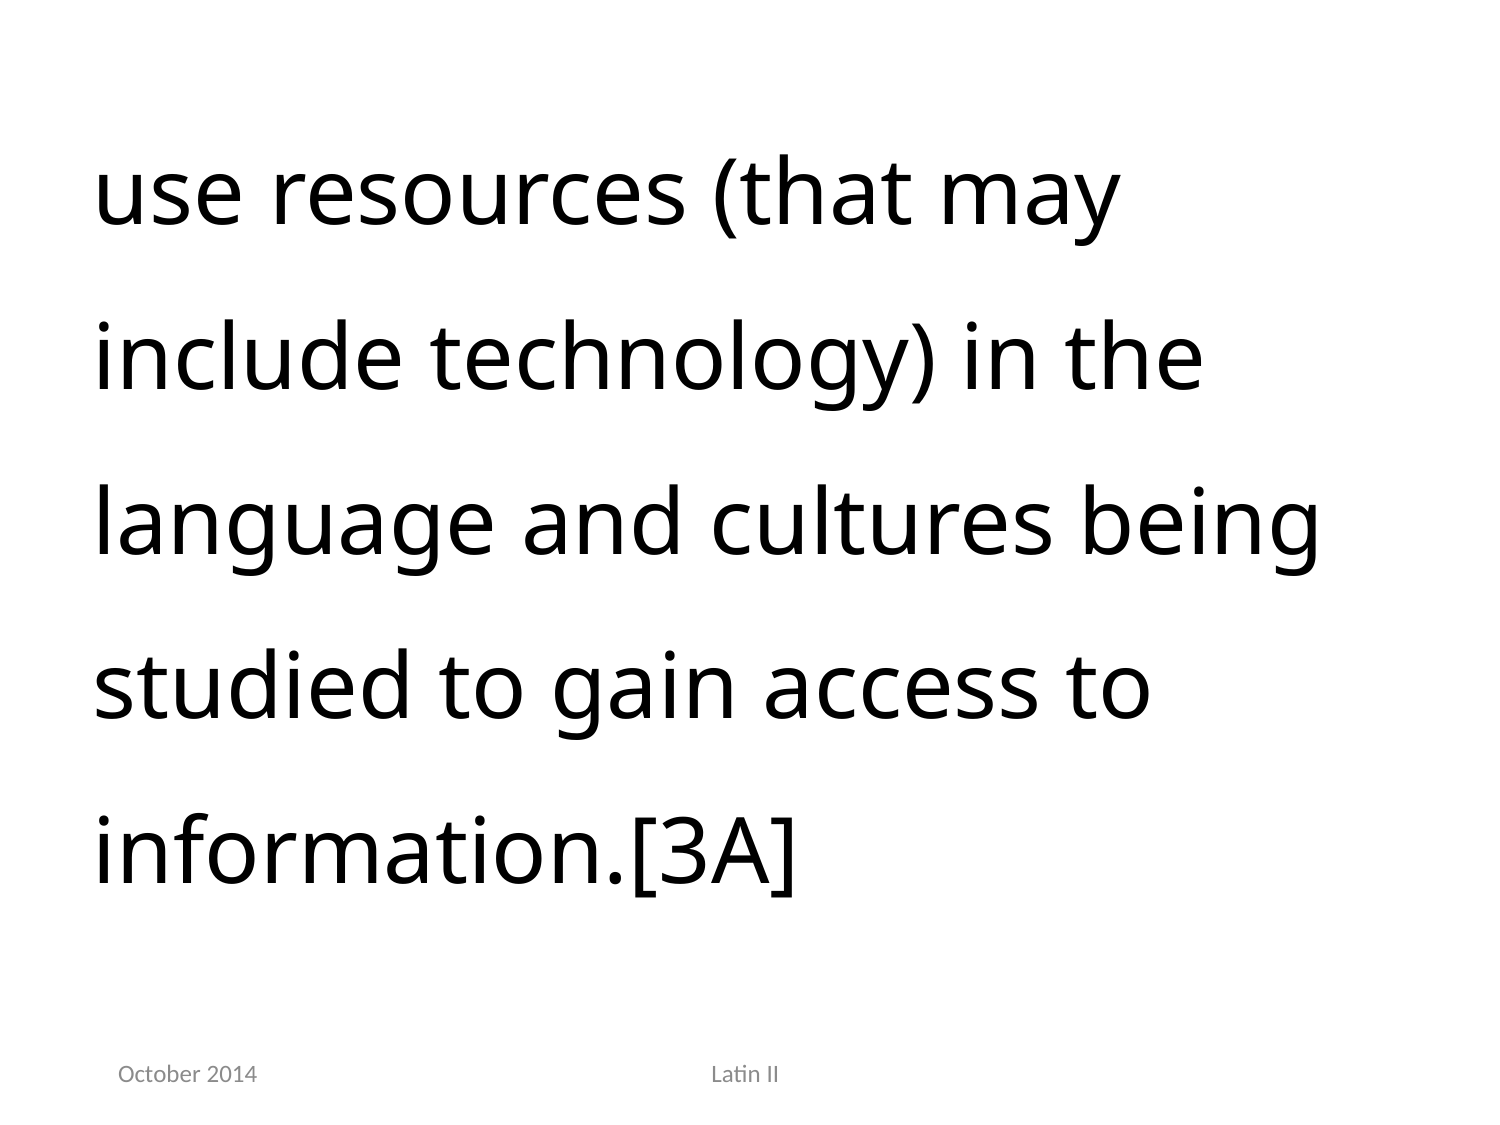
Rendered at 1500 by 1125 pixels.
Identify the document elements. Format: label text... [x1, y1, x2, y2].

footer Latin II [492, 1042, 999, 1103]
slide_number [103, 1042, 441, 1103]
subtitle use resources (that may include technology) in the language and cultures being studied to gain access to information.[3A] [78, 70, 1429, 1014]
